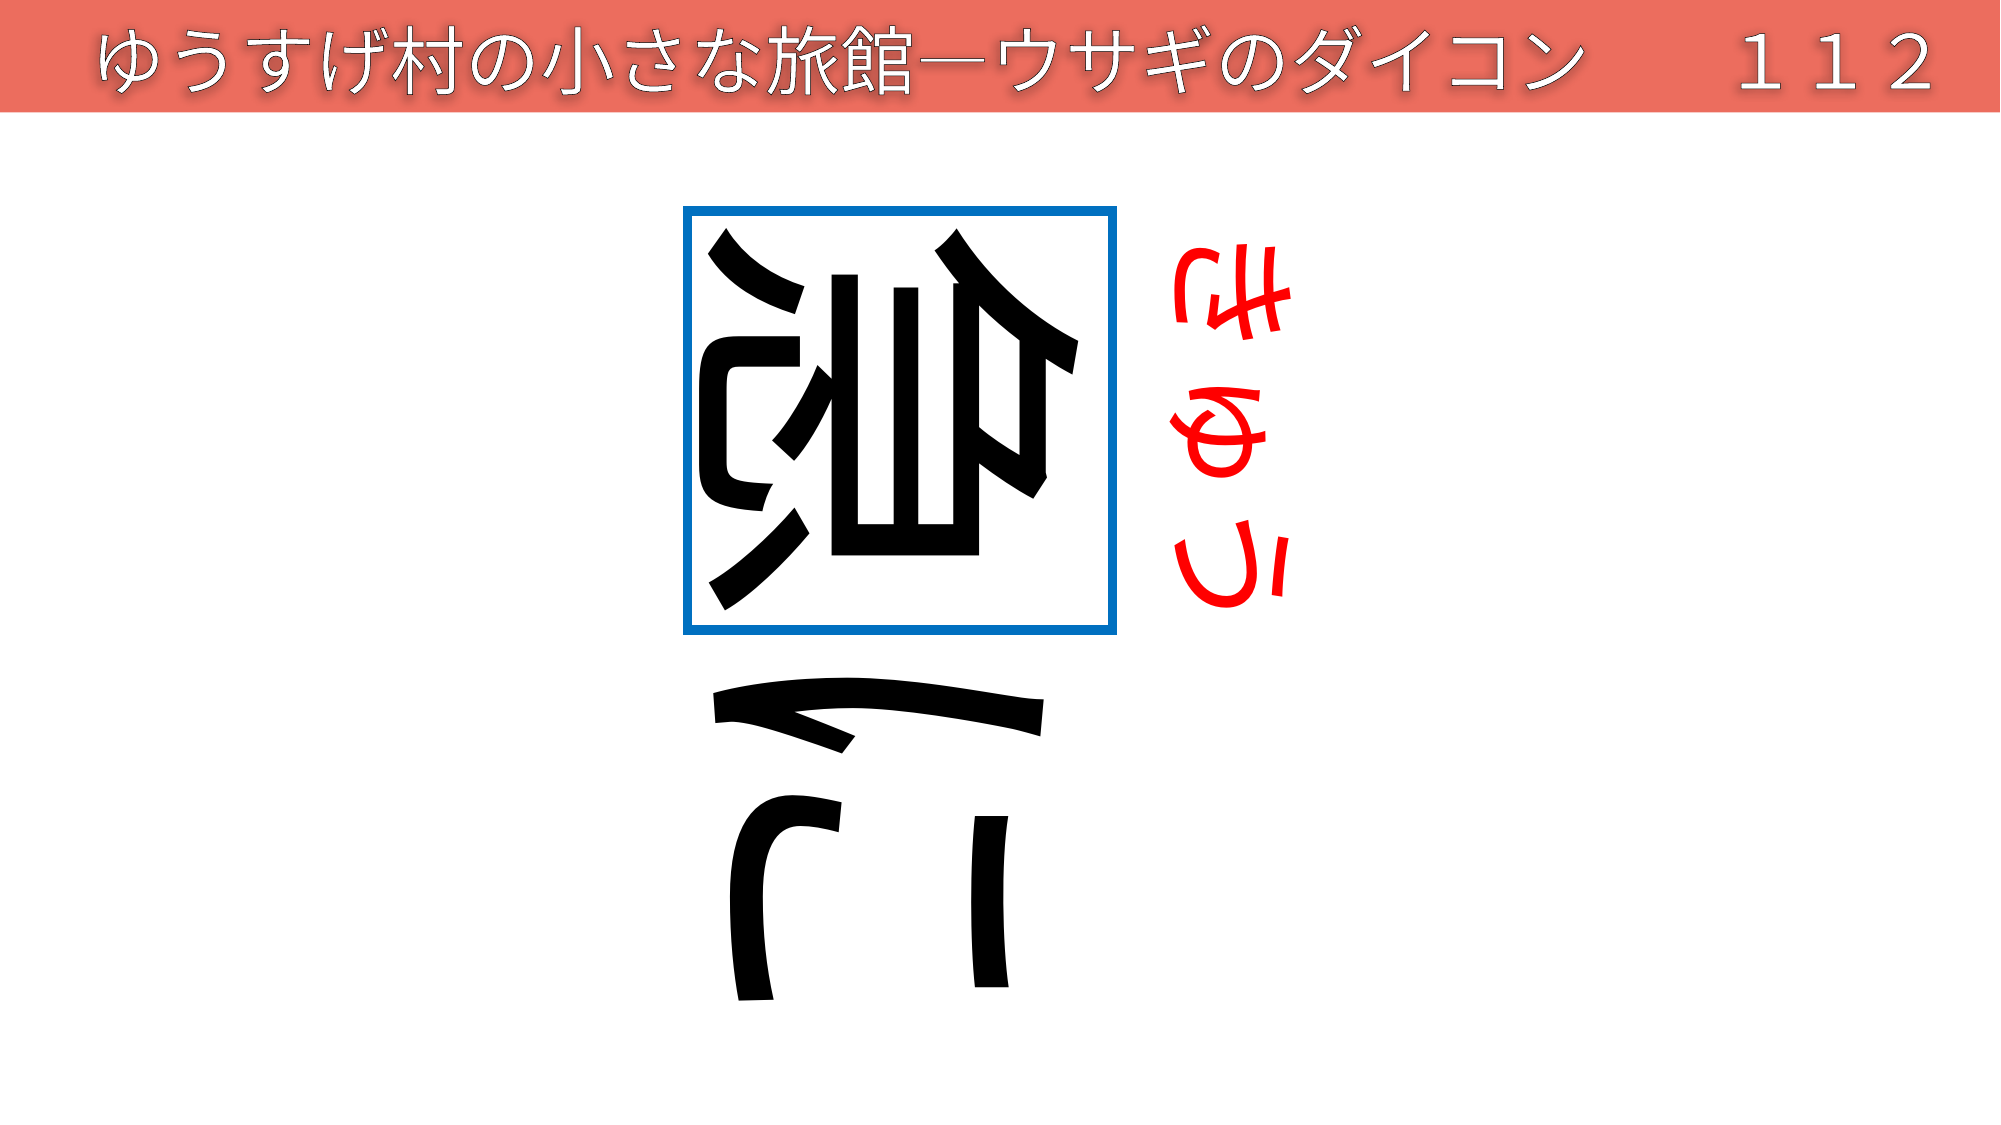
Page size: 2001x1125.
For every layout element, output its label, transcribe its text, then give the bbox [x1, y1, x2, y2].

text_box ゆうすげ村の小さな旅館―ウサギのダイコン [75, 6, 1608, 112]
text_box [687, 210, 1114, 631]
text_box きゅう [1152, 208, 1327, 640]
text_box 急に [616, 195, 1152, 1125]
text_box [0, 0, 2000, 113]
text_box １１２ [1707, 6, 1963, 112]
